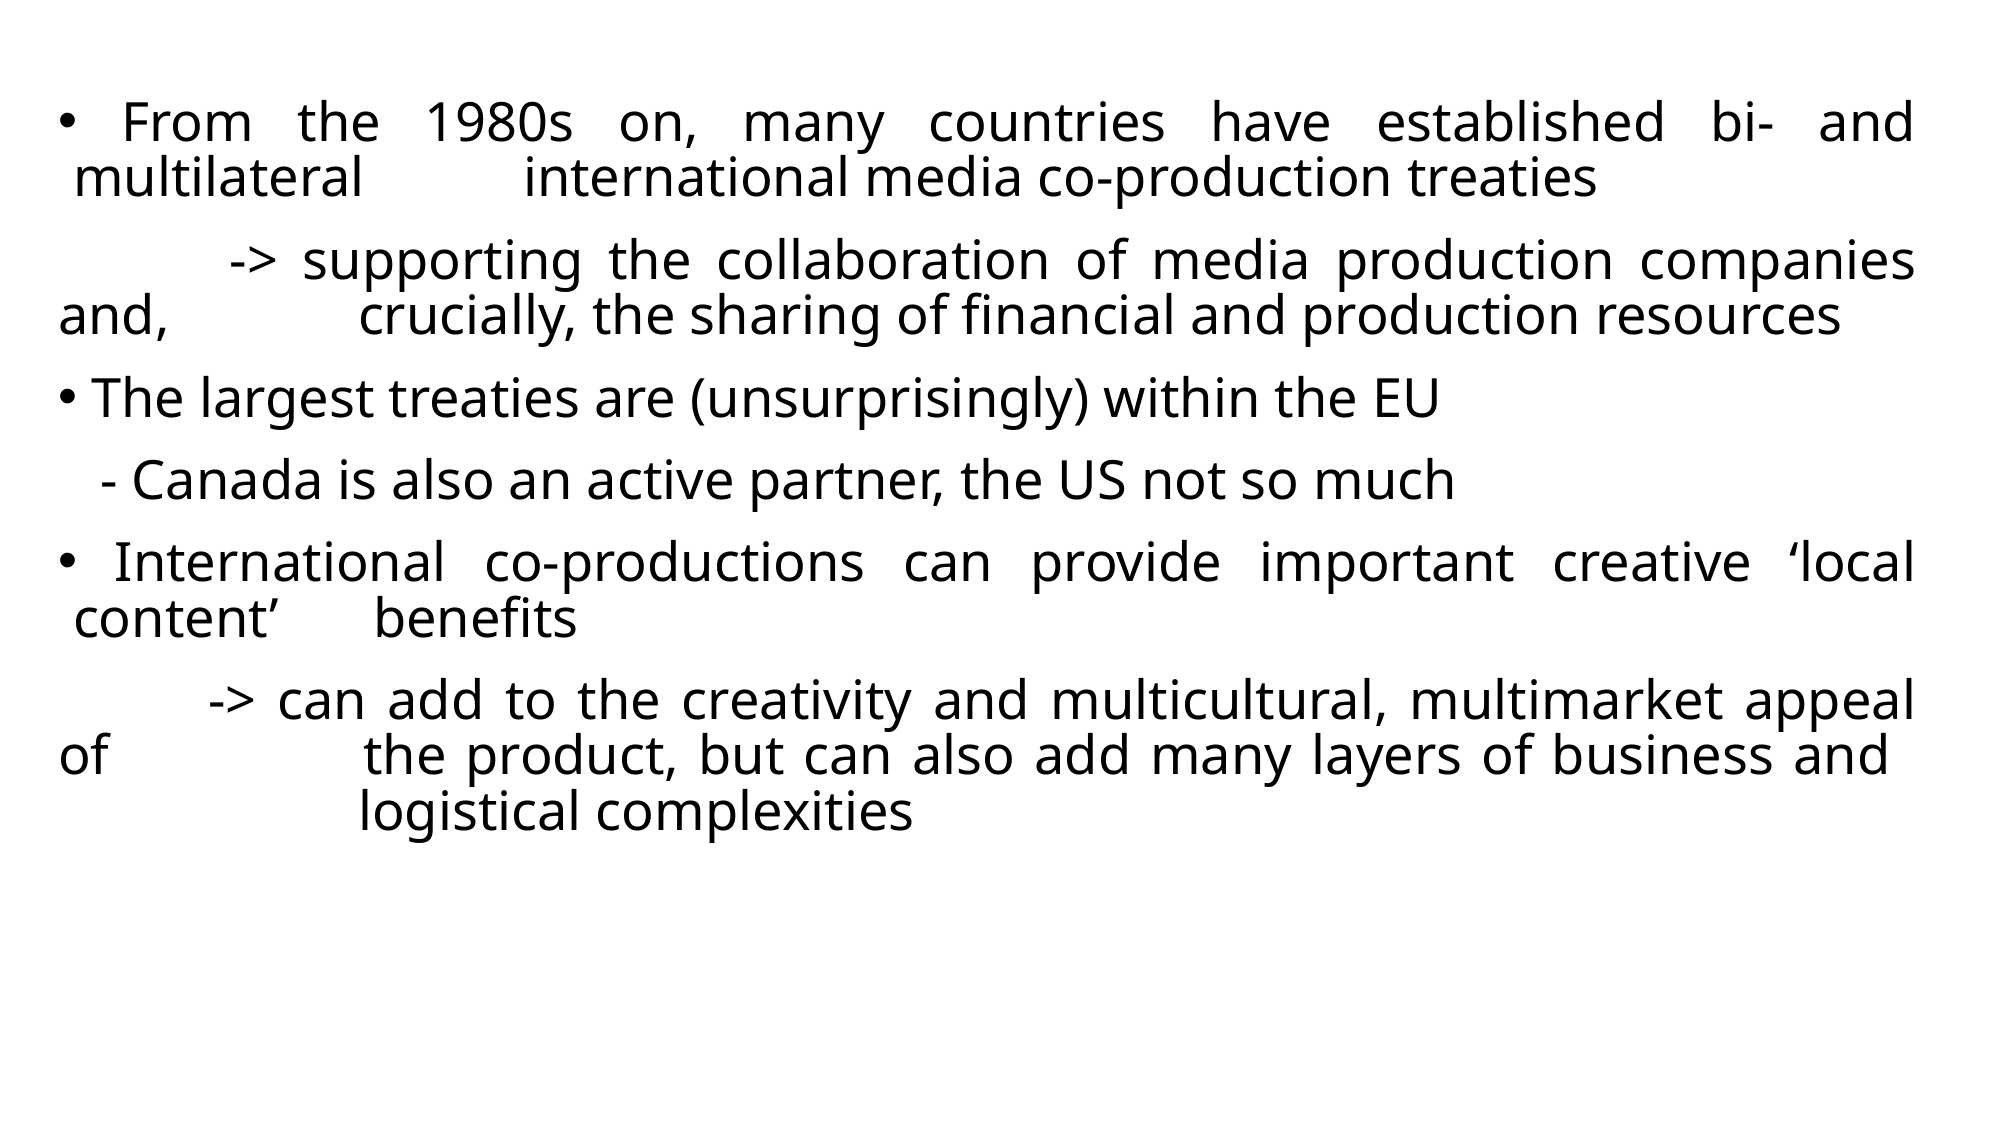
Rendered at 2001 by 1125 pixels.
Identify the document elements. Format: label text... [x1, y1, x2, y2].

list From the 1980s on, many countries have established bi- and multilateral international media co-production treaties -> supporting the collaboration of media production companies and, crucially, the sharing of financial and production resources The largest treaties are (unsurprisingly) within the EU - Canada is also an active partner, the US not so much International co-productions can provide important creative ‘local content’ benefits -> can add to the creativity and multicultural, multimarket appeal of the product, but can also add many layers of business and logistical complexities [43, 90, 1934, 948]
